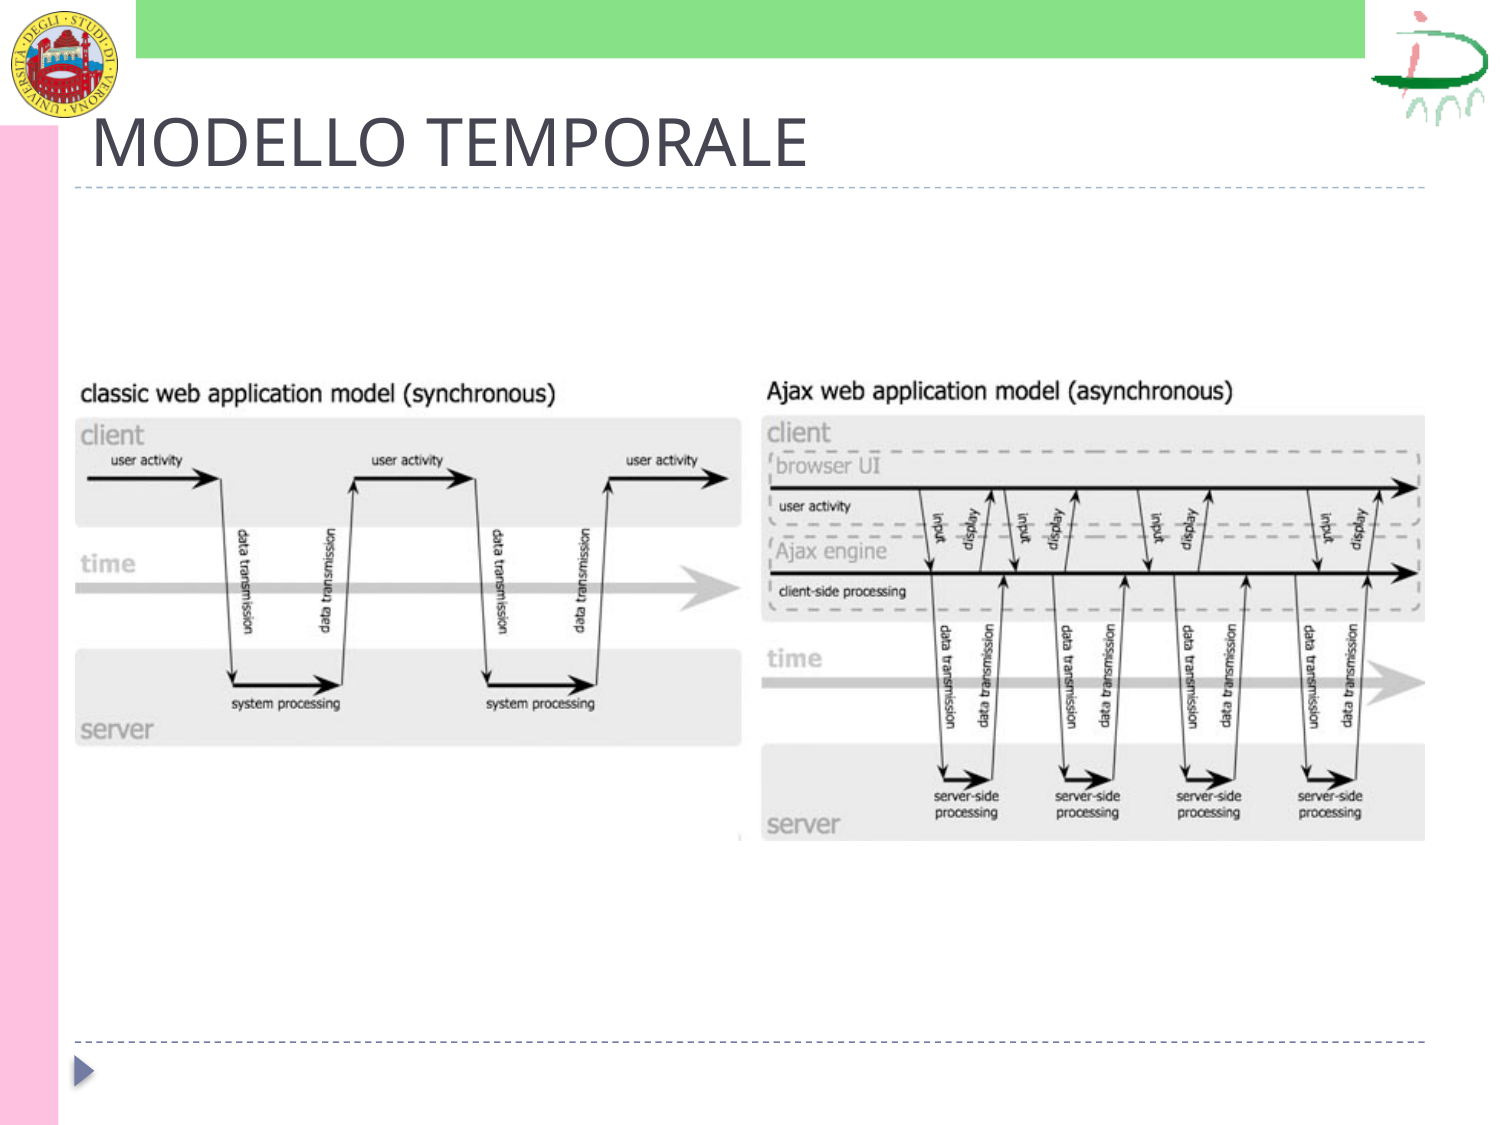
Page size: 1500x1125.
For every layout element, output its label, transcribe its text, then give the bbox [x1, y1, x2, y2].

title MODELLO TEMPORALE [74, 81, 1426, 188]
picture [1371, 11, 1489, 129]
picture [11, 11, 118, 118]
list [74, 368, 1426, 842]
